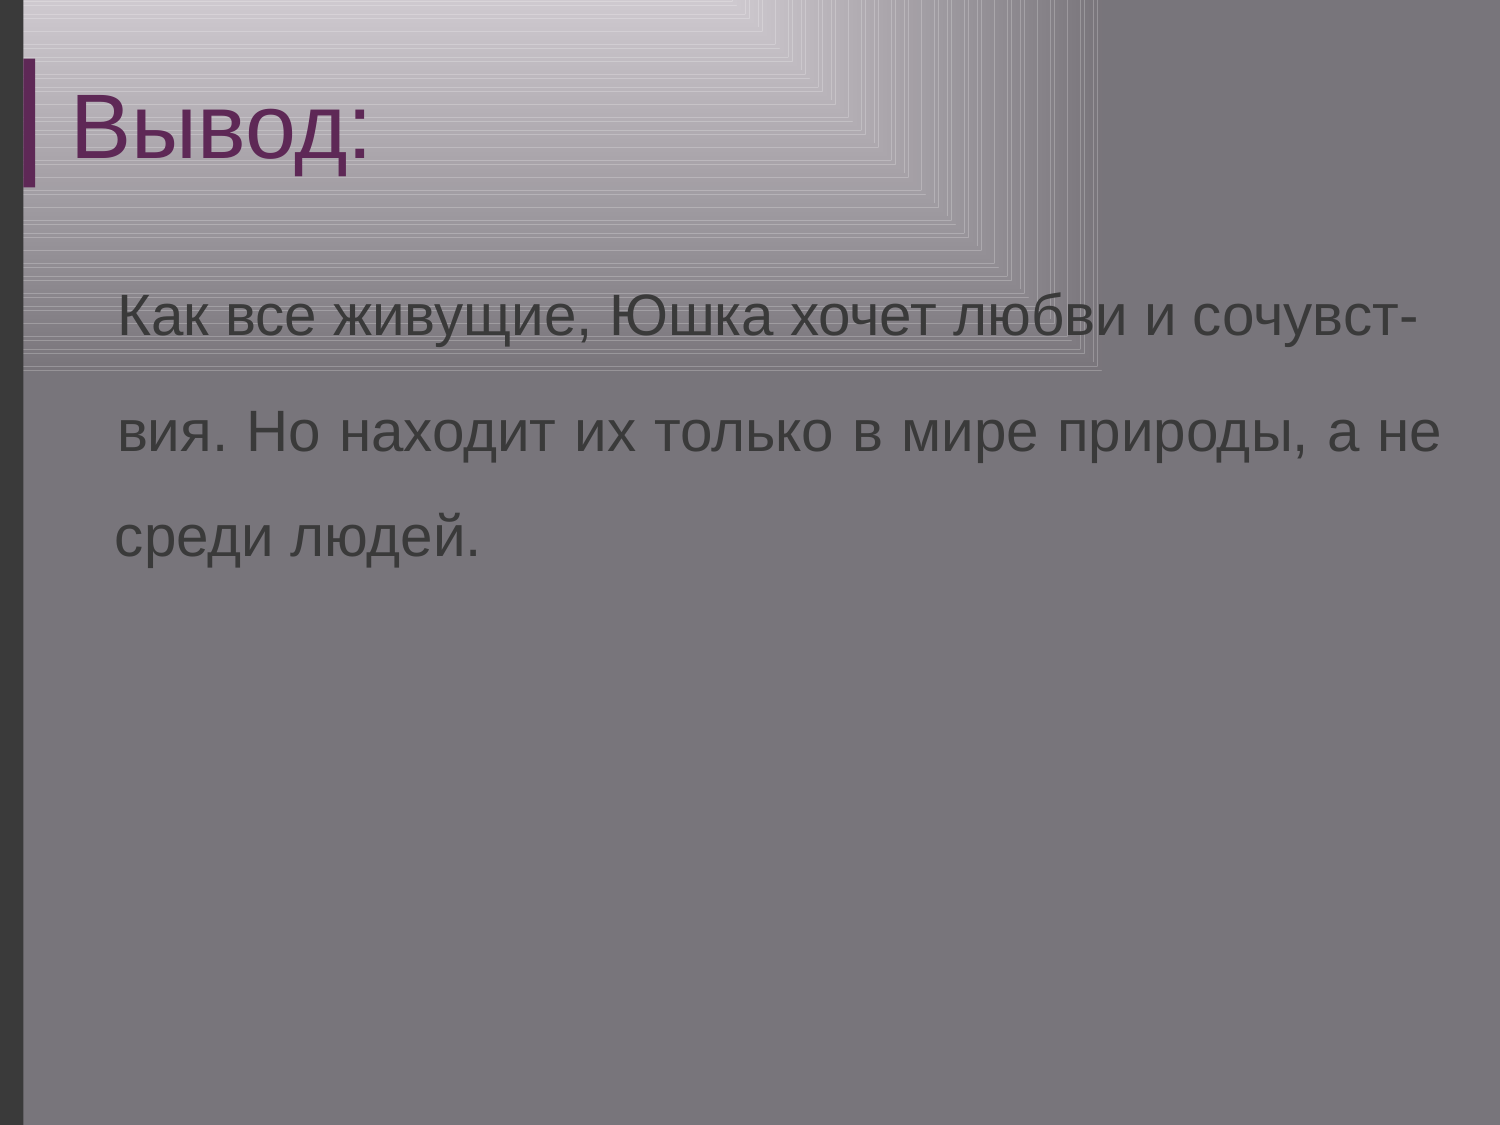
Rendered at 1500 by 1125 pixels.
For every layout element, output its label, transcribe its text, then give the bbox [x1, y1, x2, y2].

list Как все живущие, Юшка хочет любви и сочувст- вия. Но находит их только в мире природы, а не среди людей. [56, 234, 1459, 1000]
title Вывод: [55, 45, 1125, 200]
